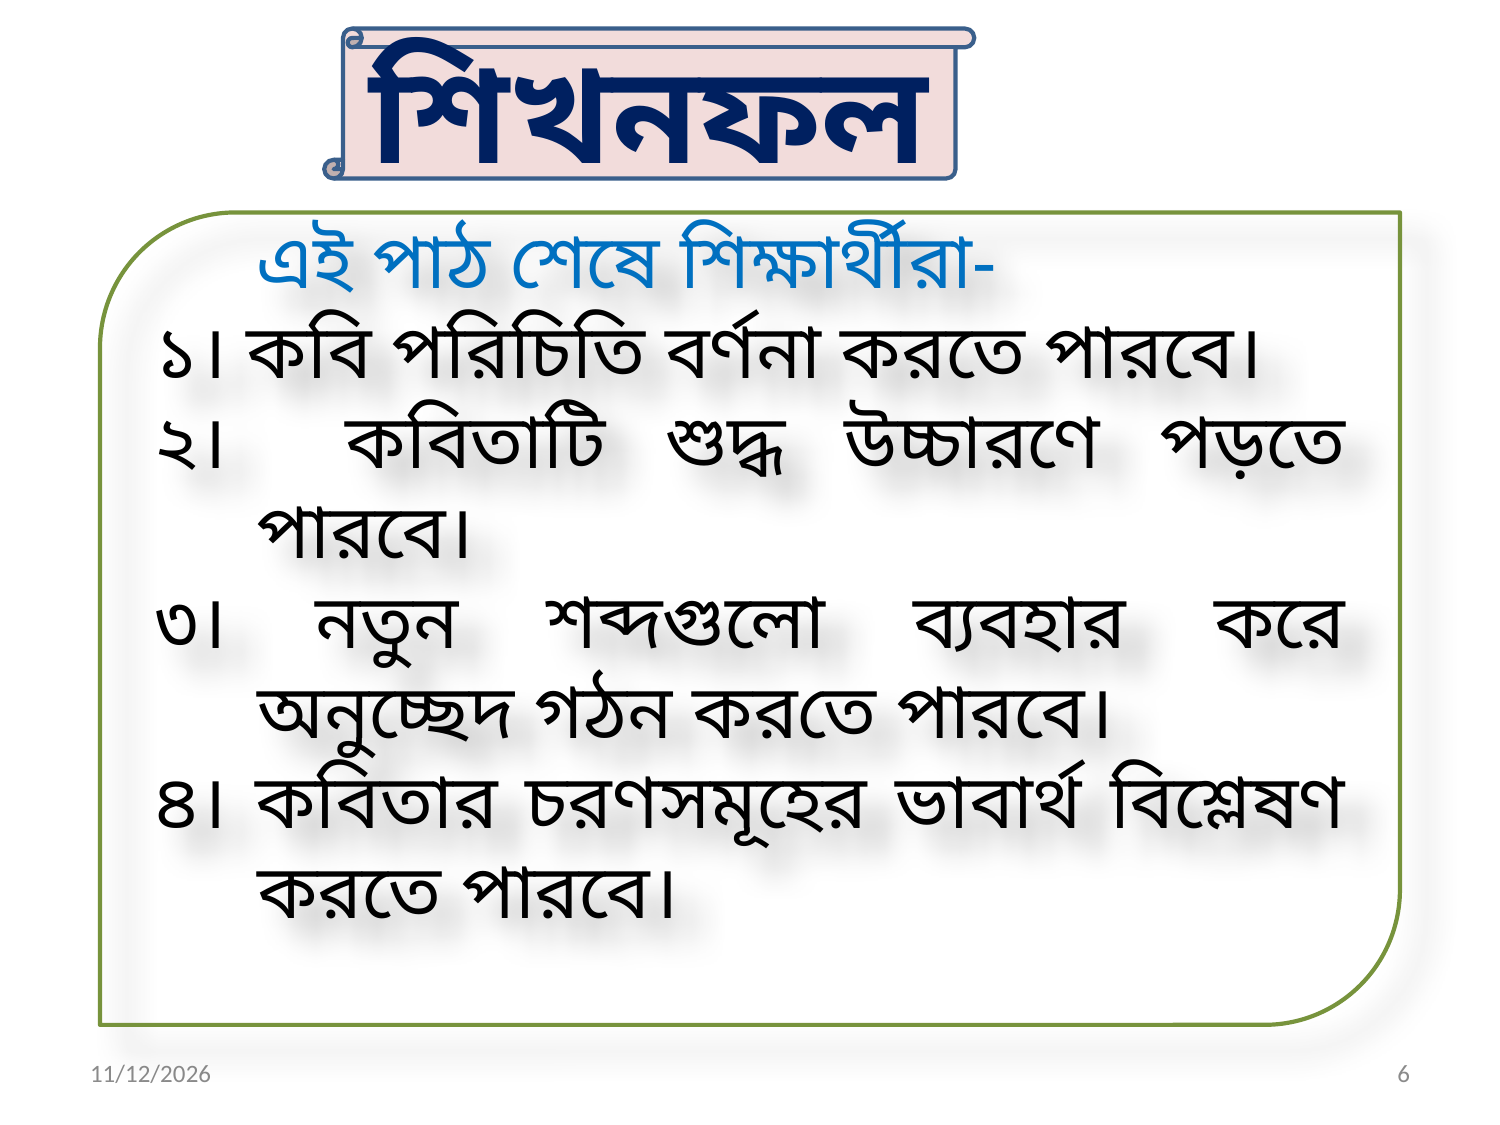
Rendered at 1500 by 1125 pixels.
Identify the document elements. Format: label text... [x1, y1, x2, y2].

text_box শিখনফল [322, 26, 977, 181]
slide_number 6 [1074, 1042, 1425, 1103]
text_box এই পাঠ শেষে শিক্ষার্থীরা- ১। কবি পরিচিতি বর্ণনা করতে পারবে। ২। কবিতাটি শুদ্ধ উচ্চারণে পড়তে পারবে। ৩। নতুন শব্দগুলো ব্যবহার করে অনুচ্ছেদ গঠন করতে পারবে। ৪। কবিতার চরণসমূহের ভাবার্থ বিশ্লেষণ করতে পারবে। [97, 210, 1403, 1027]
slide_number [75, 1042, 425, 1103]
